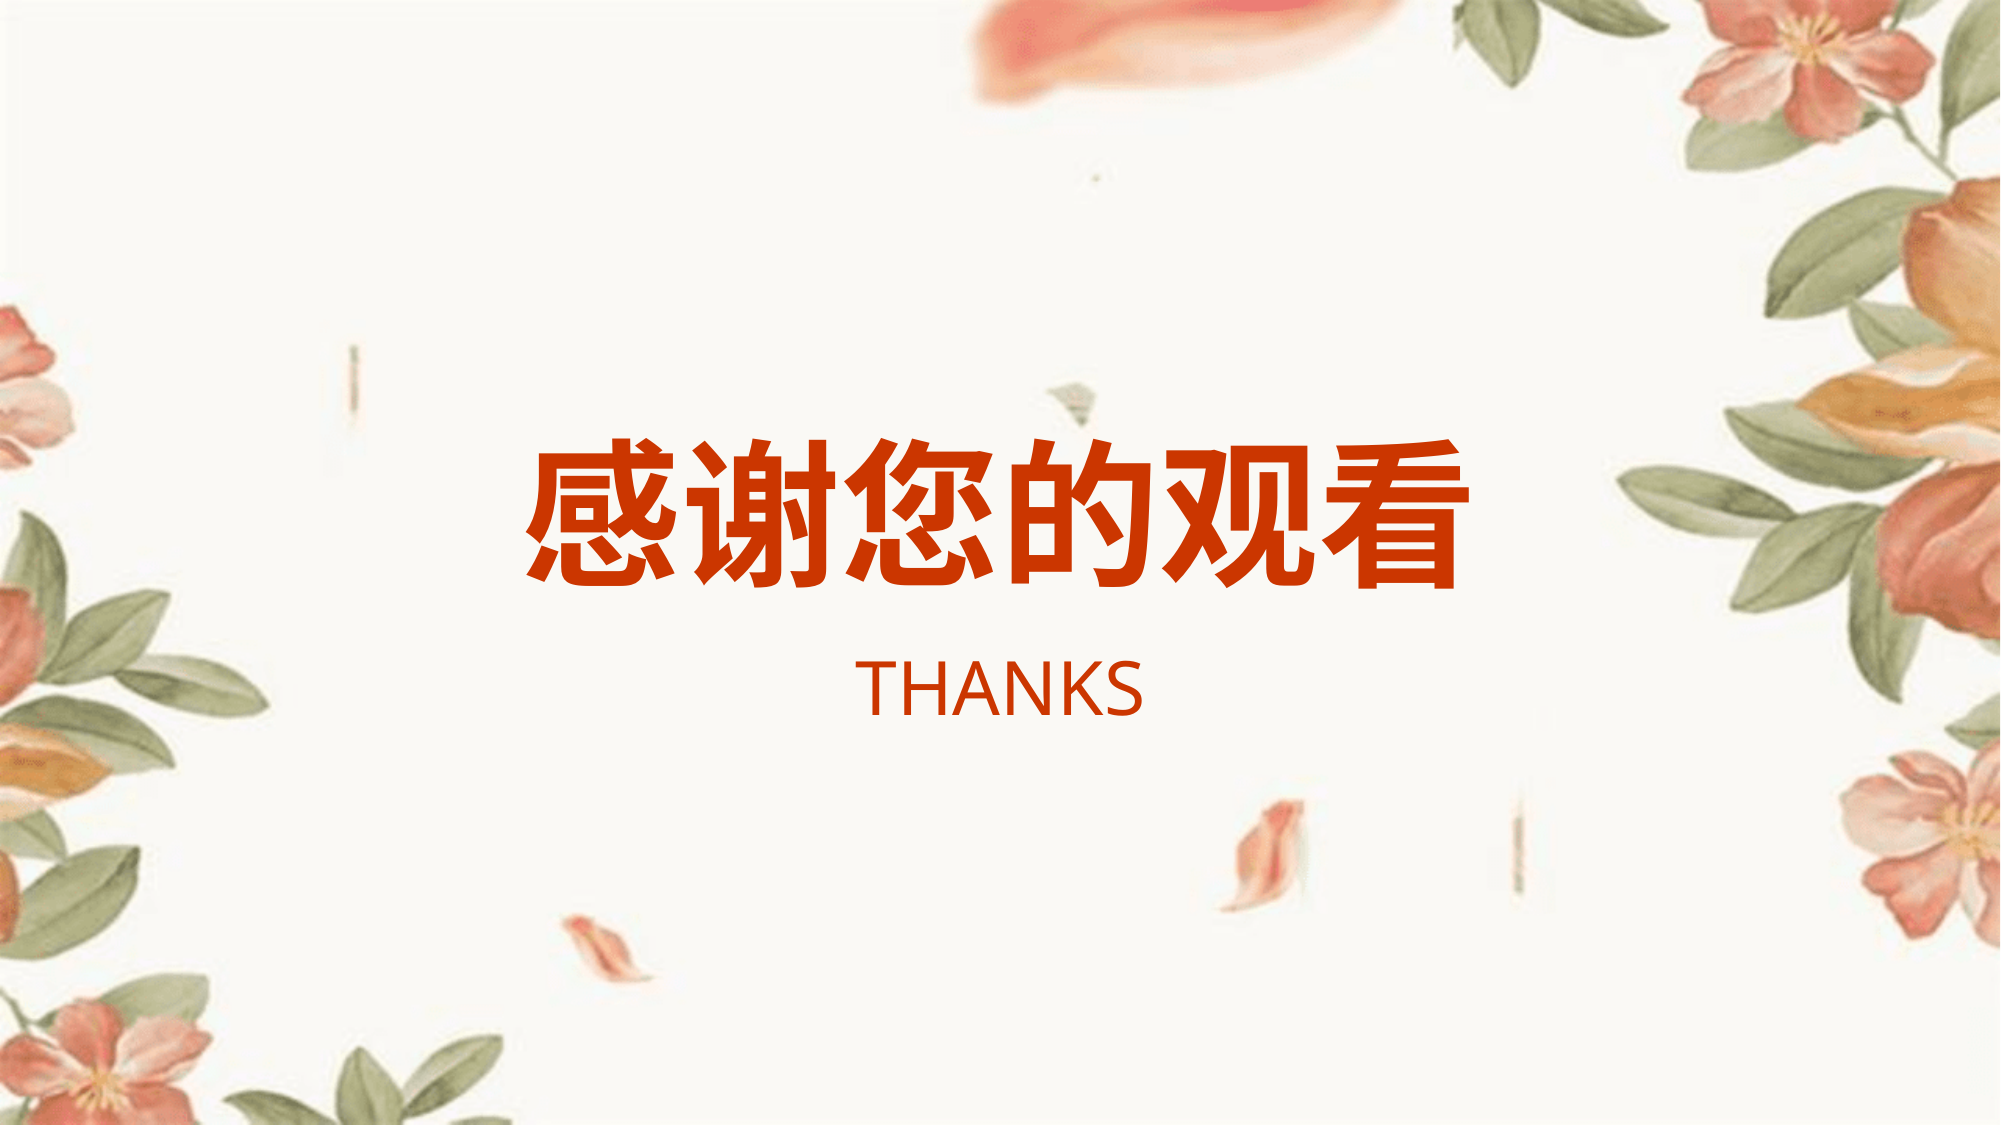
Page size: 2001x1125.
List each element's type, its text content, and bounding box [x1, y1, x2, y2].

picture [0, 0, 2001, 1125]
text_box THANKS [751, 659, 1249, 737]
text_box 感谢您的观看 [196, 407, 1805, 575]
